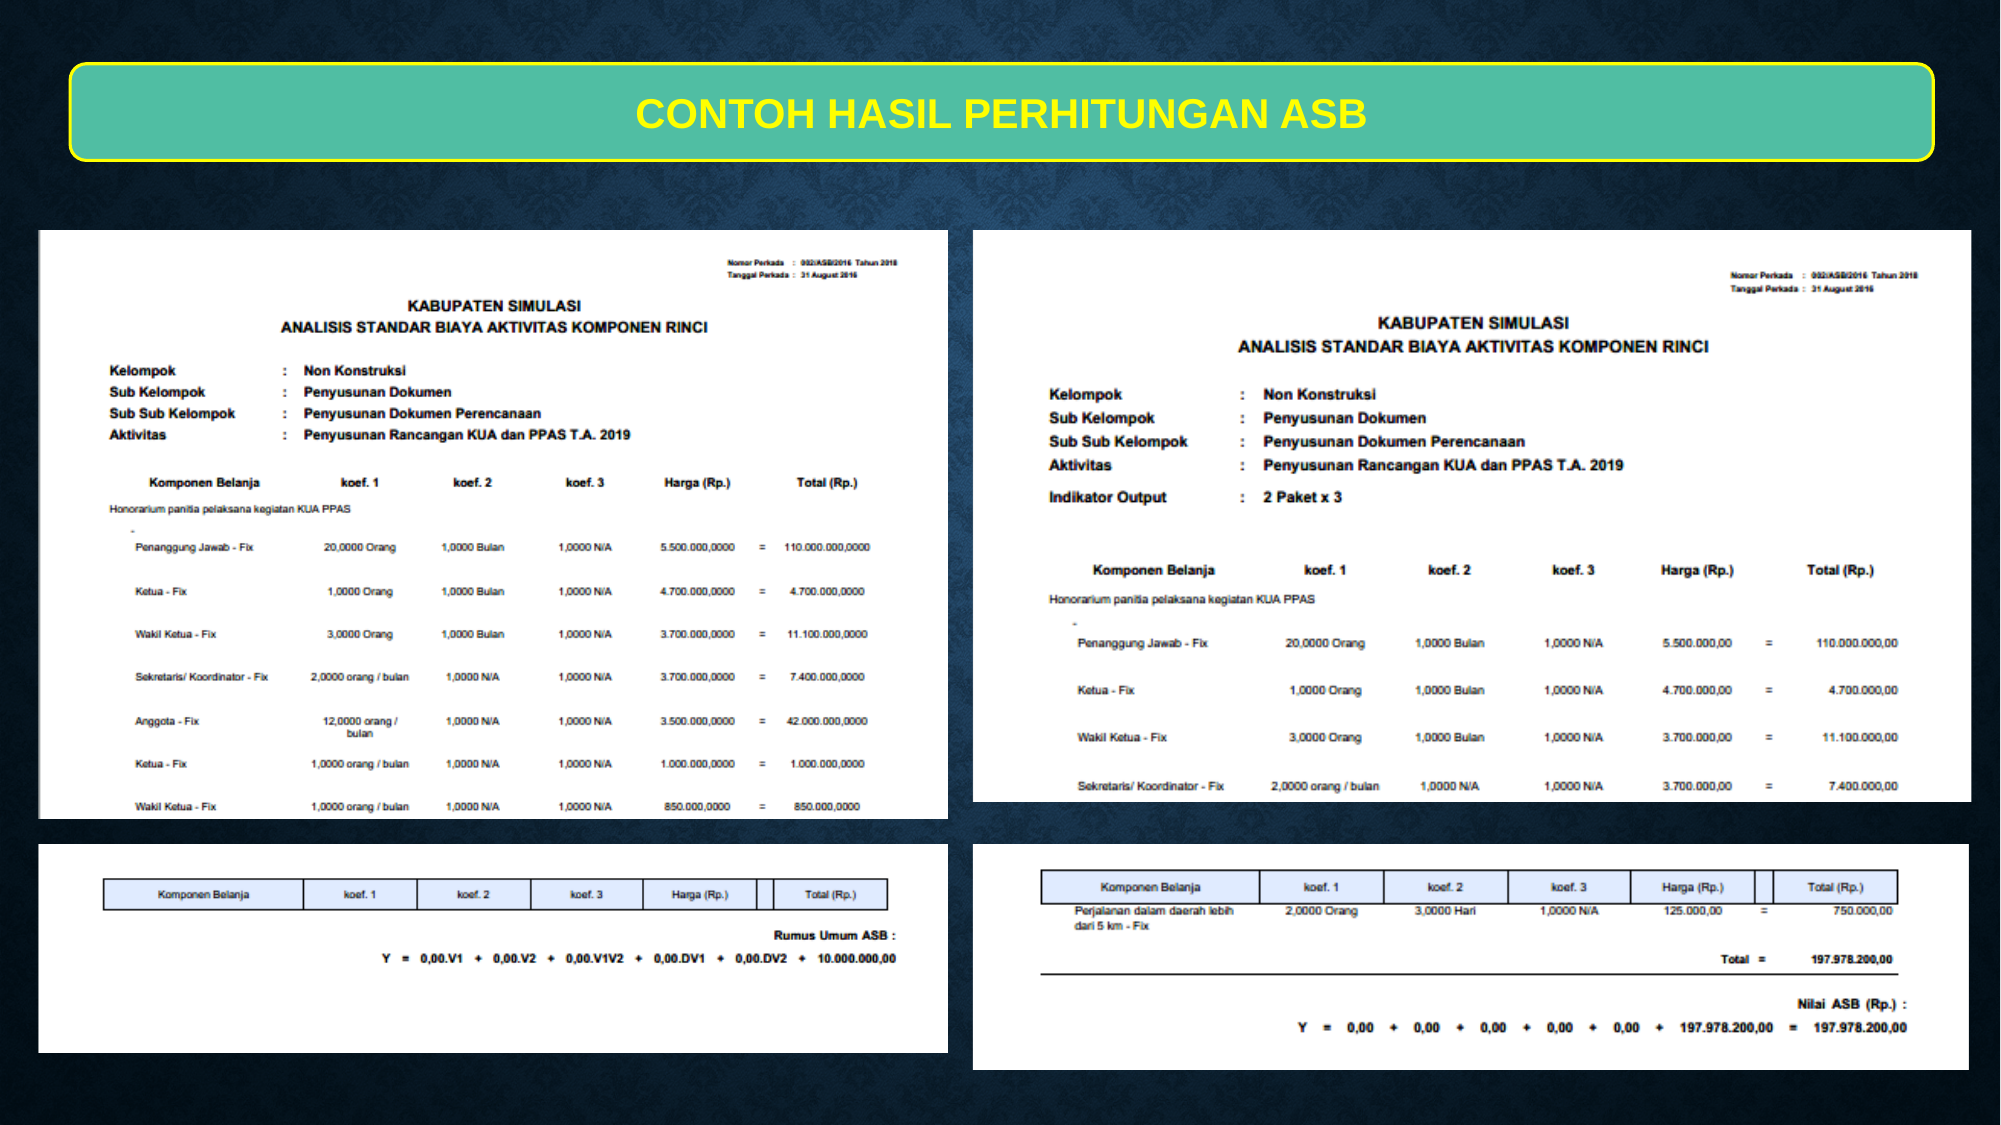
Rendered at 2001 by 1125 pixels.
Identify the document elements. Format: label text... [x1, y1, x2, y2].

picture [972, 229, 1972, 803]
picture [972, 844, 1970, 1070]
text_box CONTOH HASIL PERHITUNGAN ASB [68, 62, 1935, 162]
picture [37, 229, 949, 820]
picture [37, 844, 949, 1054]
